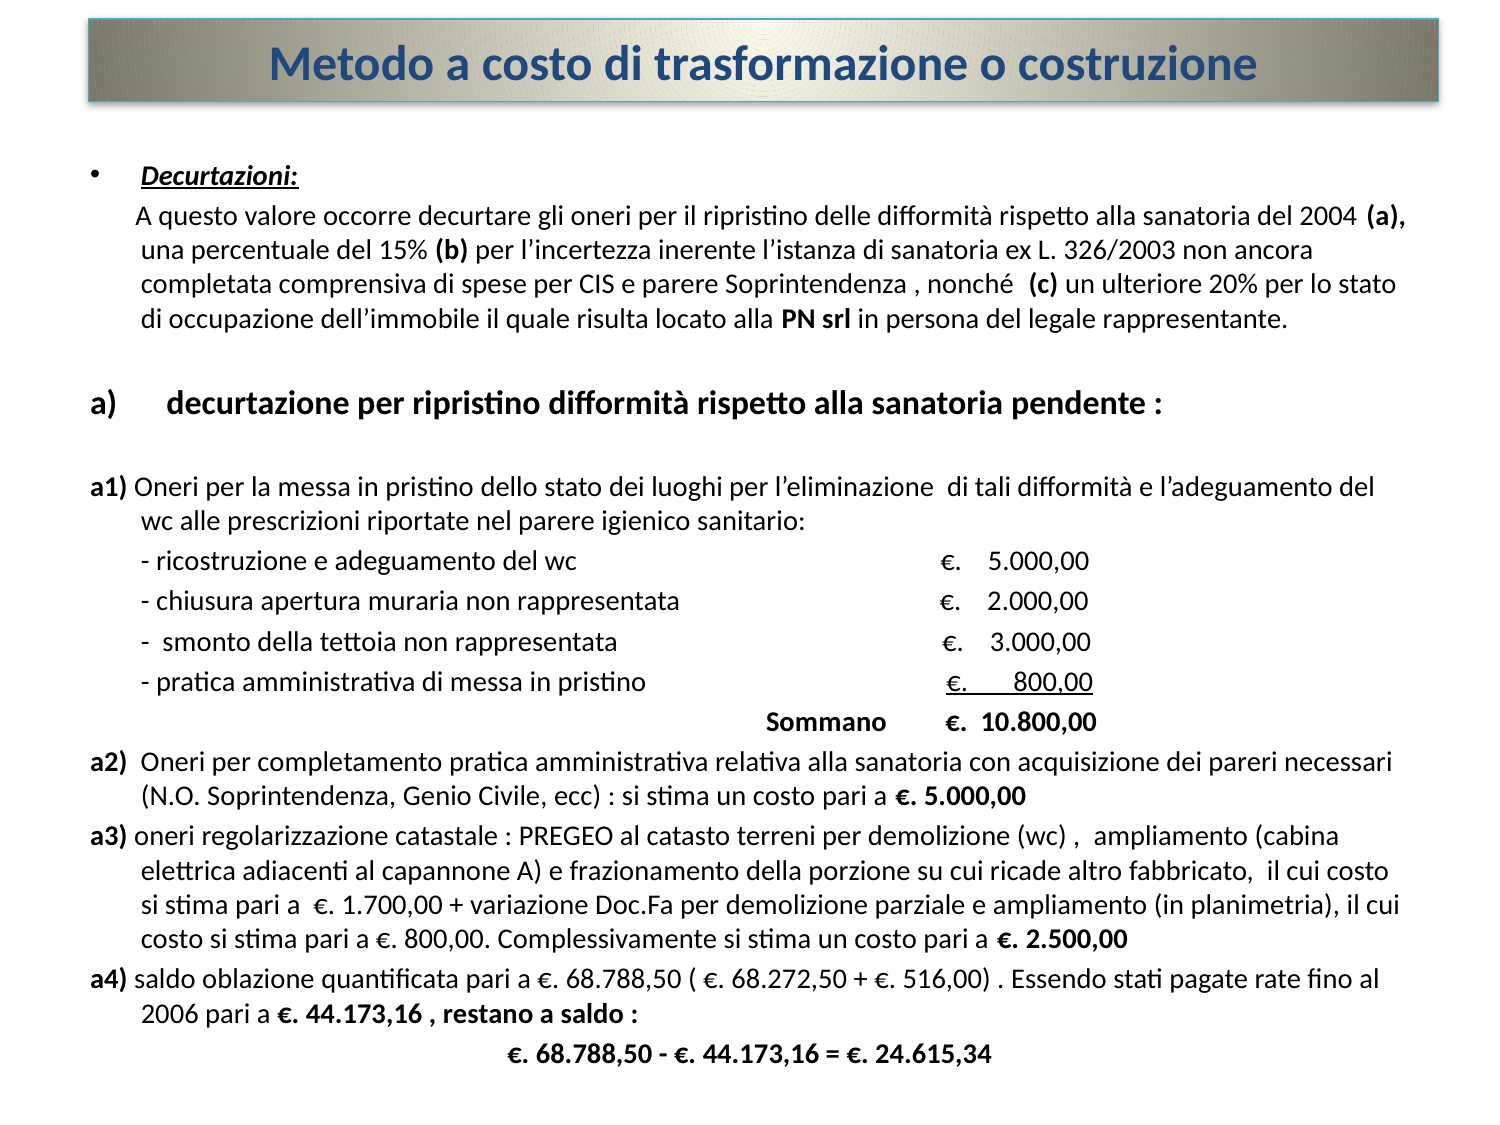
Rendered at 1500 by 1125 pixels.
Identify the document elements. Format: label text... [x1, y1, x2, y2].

text_box Metodo a costo di trasformazione o costruzione [88, 18, 1439, 102]
list Decurtazioni: A questo valore occorre decurtare gli oneri per il ripristino delle difformità rispetto alla sanatoria del 2004 (a), una percentuale del 15% (b) per l’incertezza inerente l’istanza di sanatoria ex L. 326/2003 non ancora completata comprensiva di spese per CIS e parere Soprintendenza , nonché (c) un ulteriore 20% per lo stato di occupazione dell’immobile il quale risulta locato alla PN srl in persona del legale rappresentante. decurtazione per ripristino difformità rispetto alla sanatoria pendente : a1) Oneri per la messa in pristino dello stato dei luoghi per l’eliminazione di tali difformità e l’adeguamento del wc alle prescrizioni riportate nel parere igienico sanitario: - ricostruzione e adeguamento del wc €. 5.000,00 - chiusura apertura muraria non rappresentata €. 2.000,00 - smonto della tettoia non rappresentata €. 3.000,00 - pratica amministrativa di messa in pristino €. 800,00 Sommano €. 10.800,00 a2) Oneri per completamento pratica amministrativa relativa alla sanatoria con acquisizione dei pareri necessari (N.O. Soprintendenza, Genio Civile, ecc) : si stima un costo pari a €. 5.000,00 a3) oneri regolarizzazione catastale : PREGEO al catasto terreni per demolizione (wc) , ampliamento (cabina elettrica adiacenti al capannone A) e frazionamento della porzione su cui ricade altro fabbricato, il cui costo si stima pari a €. 1.700,00 + variazione Doc.Fa per demolizione parziale e ampliamento (in planimetria), il cui costo si stima pari a €. 800,00. Complessivamente si stima un costo pari a €. 2.500,00 a4) saldo oblazione quantificata pari a €. 68.788,50 ( €. 68.272,50 + €. 516,00) . Essendo stati pagate rate fino al 2006 pari a €. 44.173,16 , restano a saldo : €. 68.788,50 - €. 44.173,16 = €. 24.615,34 [75, 149, 1425, 1083]
